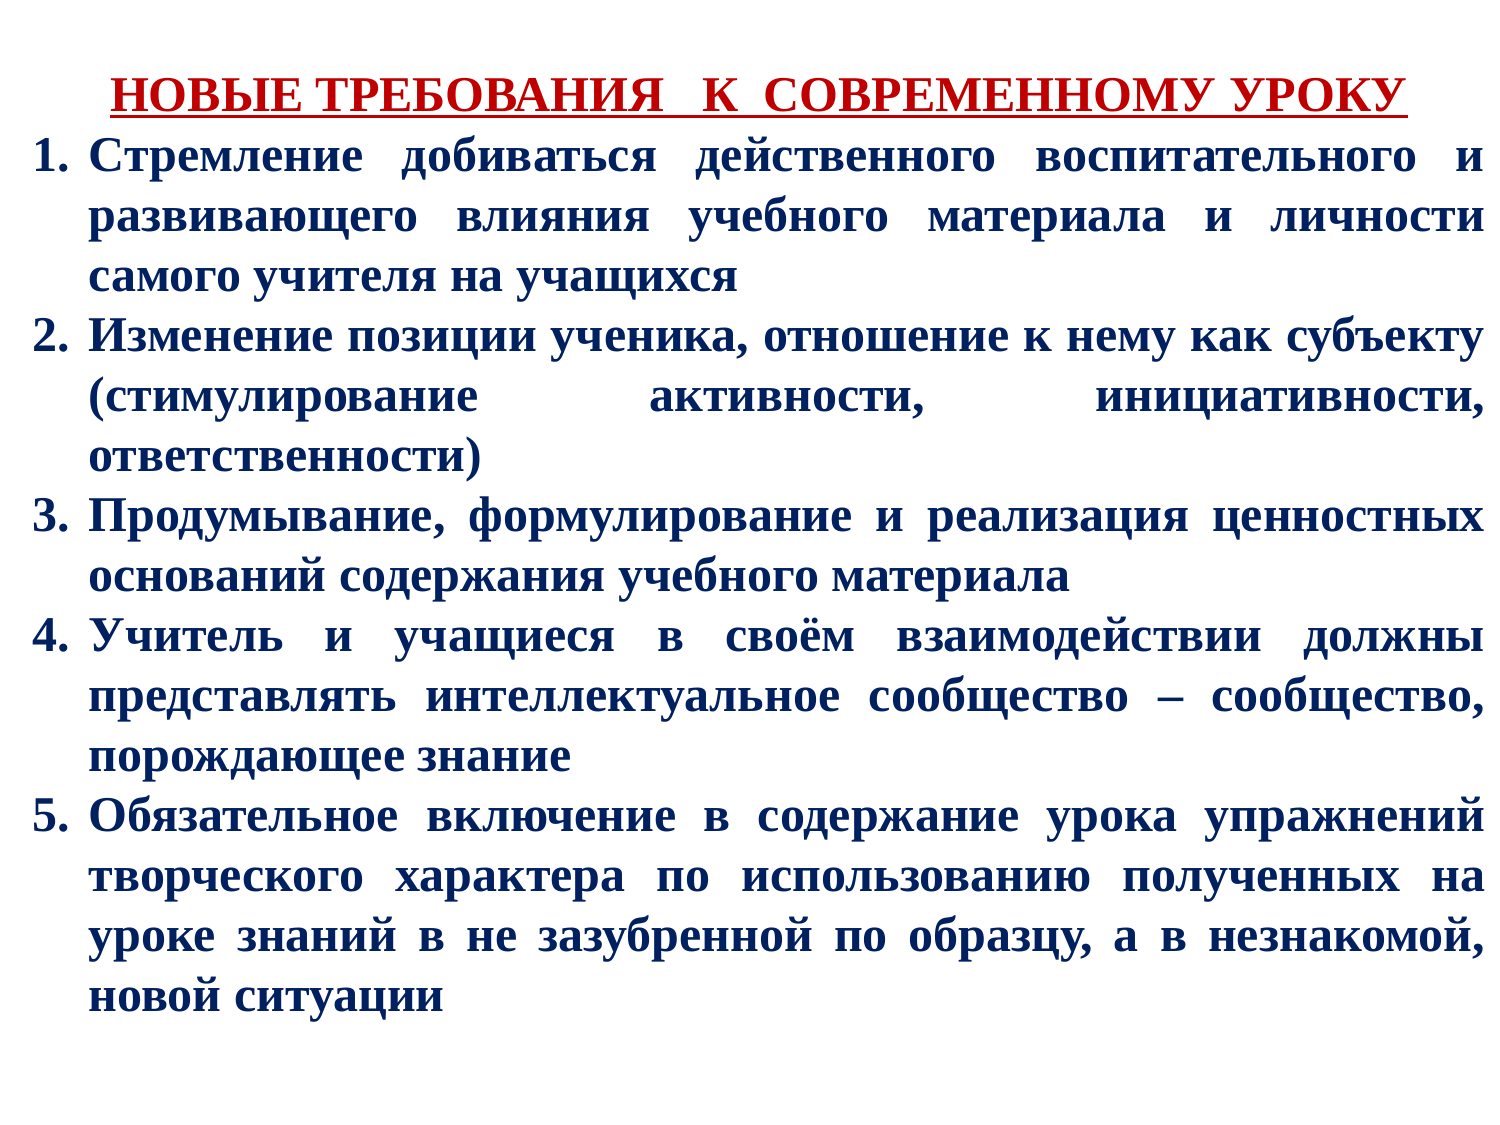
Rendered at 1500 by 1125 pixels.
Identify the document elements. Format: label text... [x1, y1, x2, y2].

text_box НОВЫЕ ТРЕБОВАНИЯ К СОВРЕМЕННОМУ УРОКУ Стремление добиваться действенного воспитательного и развивающего влияния учебного материала и личности самого учителя на учащихся Изменение позиции ученика, отношение к нему как субъекту (стимулирование активности, инициативности, ответственности) Продумывание, формулирование и реализация ценностных оснований содержания учебного материала Учитель и учащиеся в своём взаимодействии должны представлять интеллектуальное сообщество – сообщество, порождающее знание Обязательное включение в содержание урока упражнений творческого характера по использованию полученных на уроке знаний в не зазубренной по образцу, а в незнакомой, новой ситуации [17, 54, 1500, 1090]
